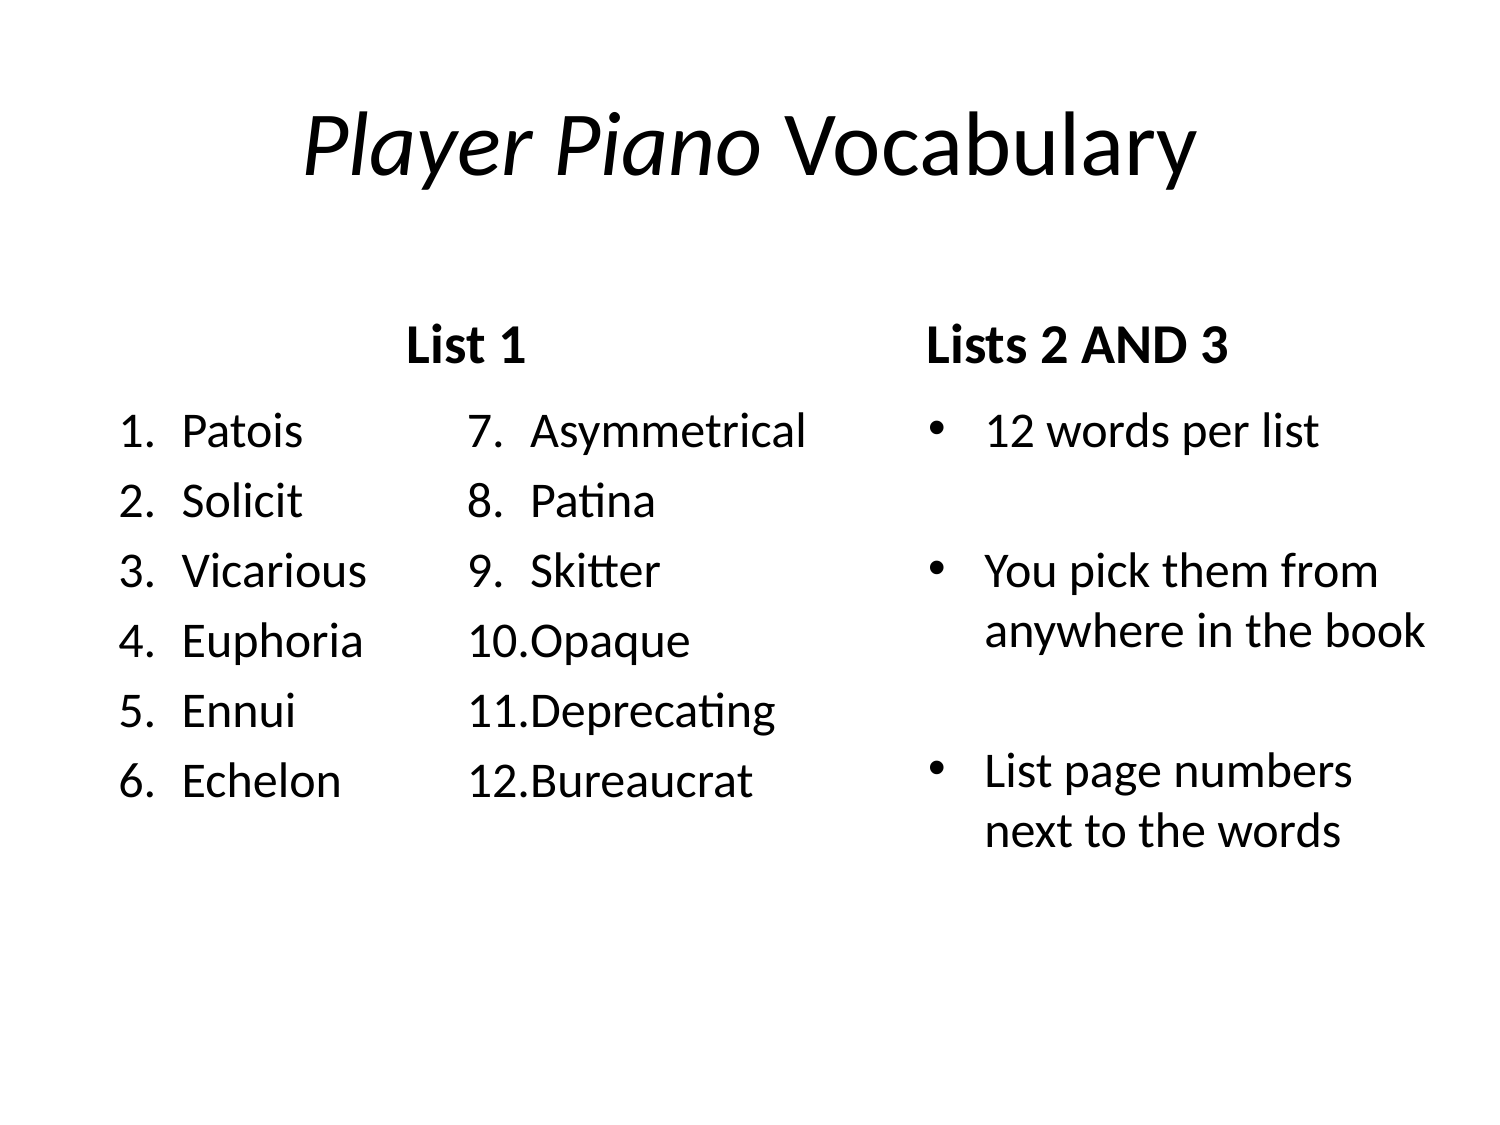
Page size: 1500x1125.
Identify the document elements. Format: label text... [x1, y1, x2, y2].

list Patois Solicit Vicarious Euphoria Ennui Echelon Asymmetrical Patina Skitter Opaque Deprecating Bureaucrat [103, 390, 831, 955]
list 12 words per list You pick them from anywhere in the book List page numbers next to the words [913, 390, 1457, 891]
list List 1 [103, 281, 759, 383]
title Player Piano Vocabulary [75, 45, 1425, 233]
list Lists 2 AND 3 [759, 281, 1398, 383]
